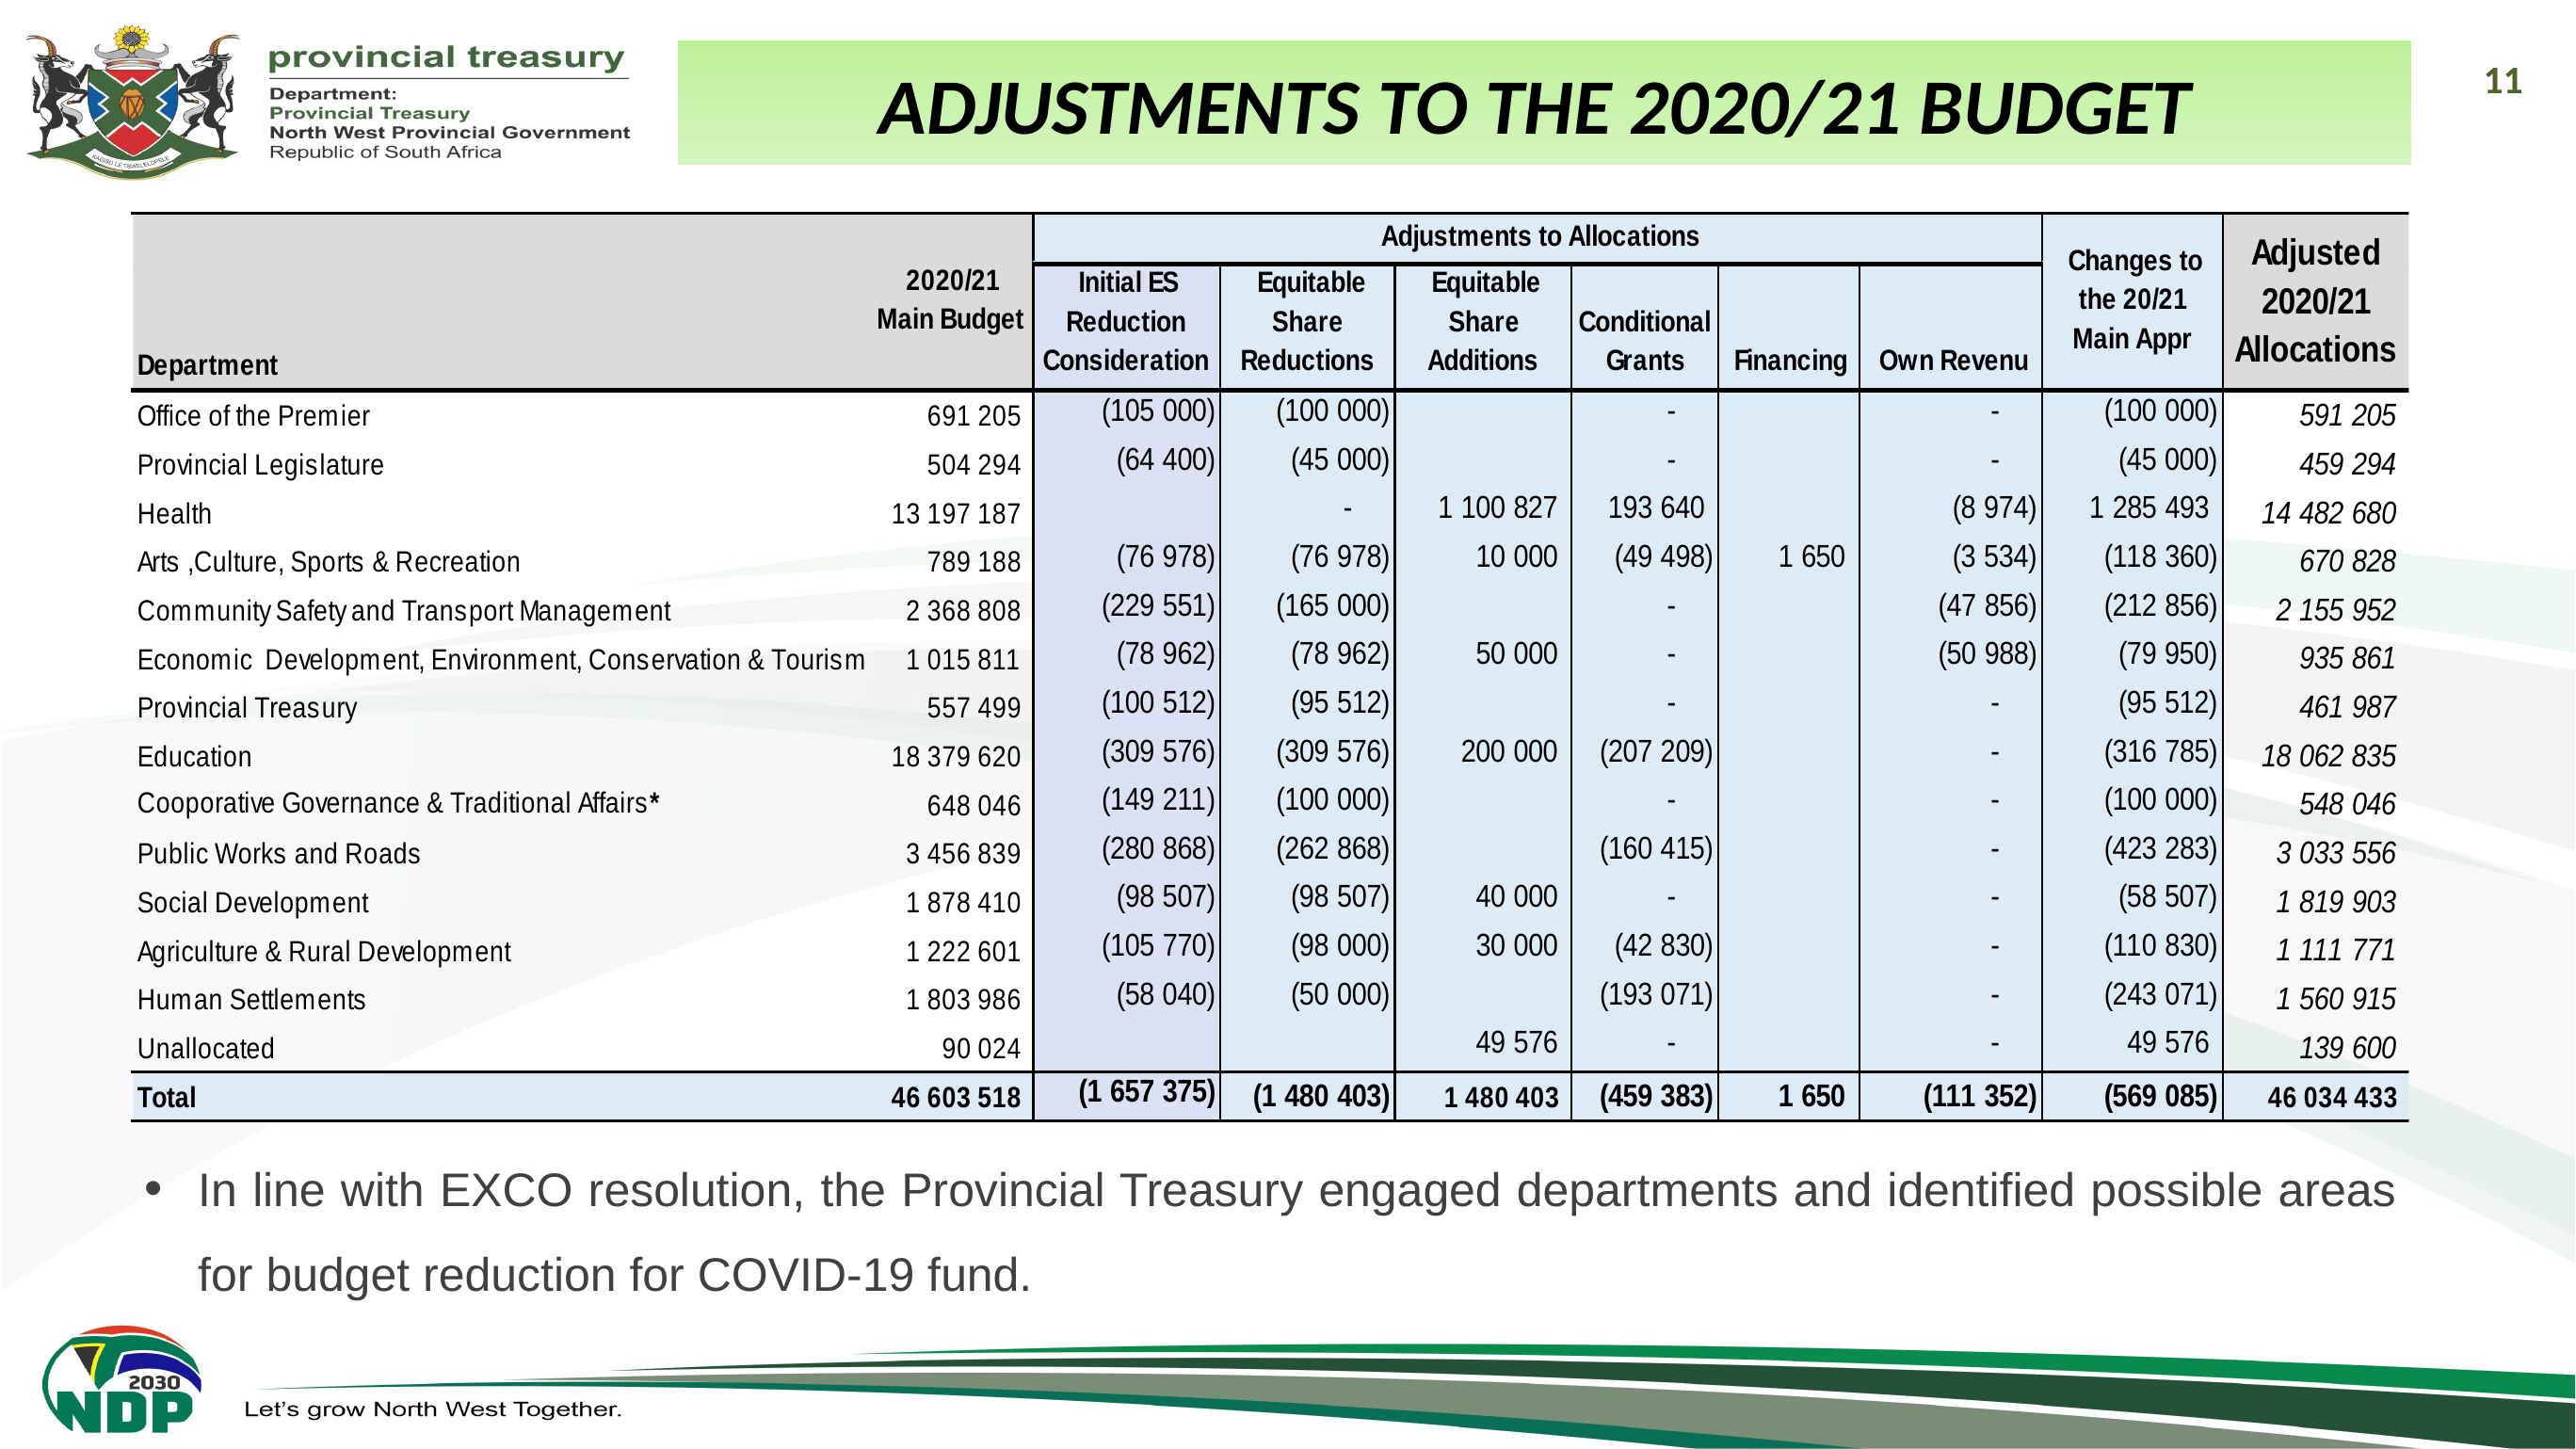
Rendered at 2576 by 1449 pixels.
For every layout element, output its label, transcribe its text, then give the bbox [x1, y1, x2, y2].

slide_number 11 [2382, 40, 2537, 118]
text_box In line with EXCO resolution, the Provincial Treasury engaged departments and identified possible areas for budget reduction for COVID-19 fund. [131, 1134, 2411, 1300]
picture [0, 0, 2576, 1449]
text_box Adjustments to the 2020/21 Budget [677, 40, 2411, 165]
